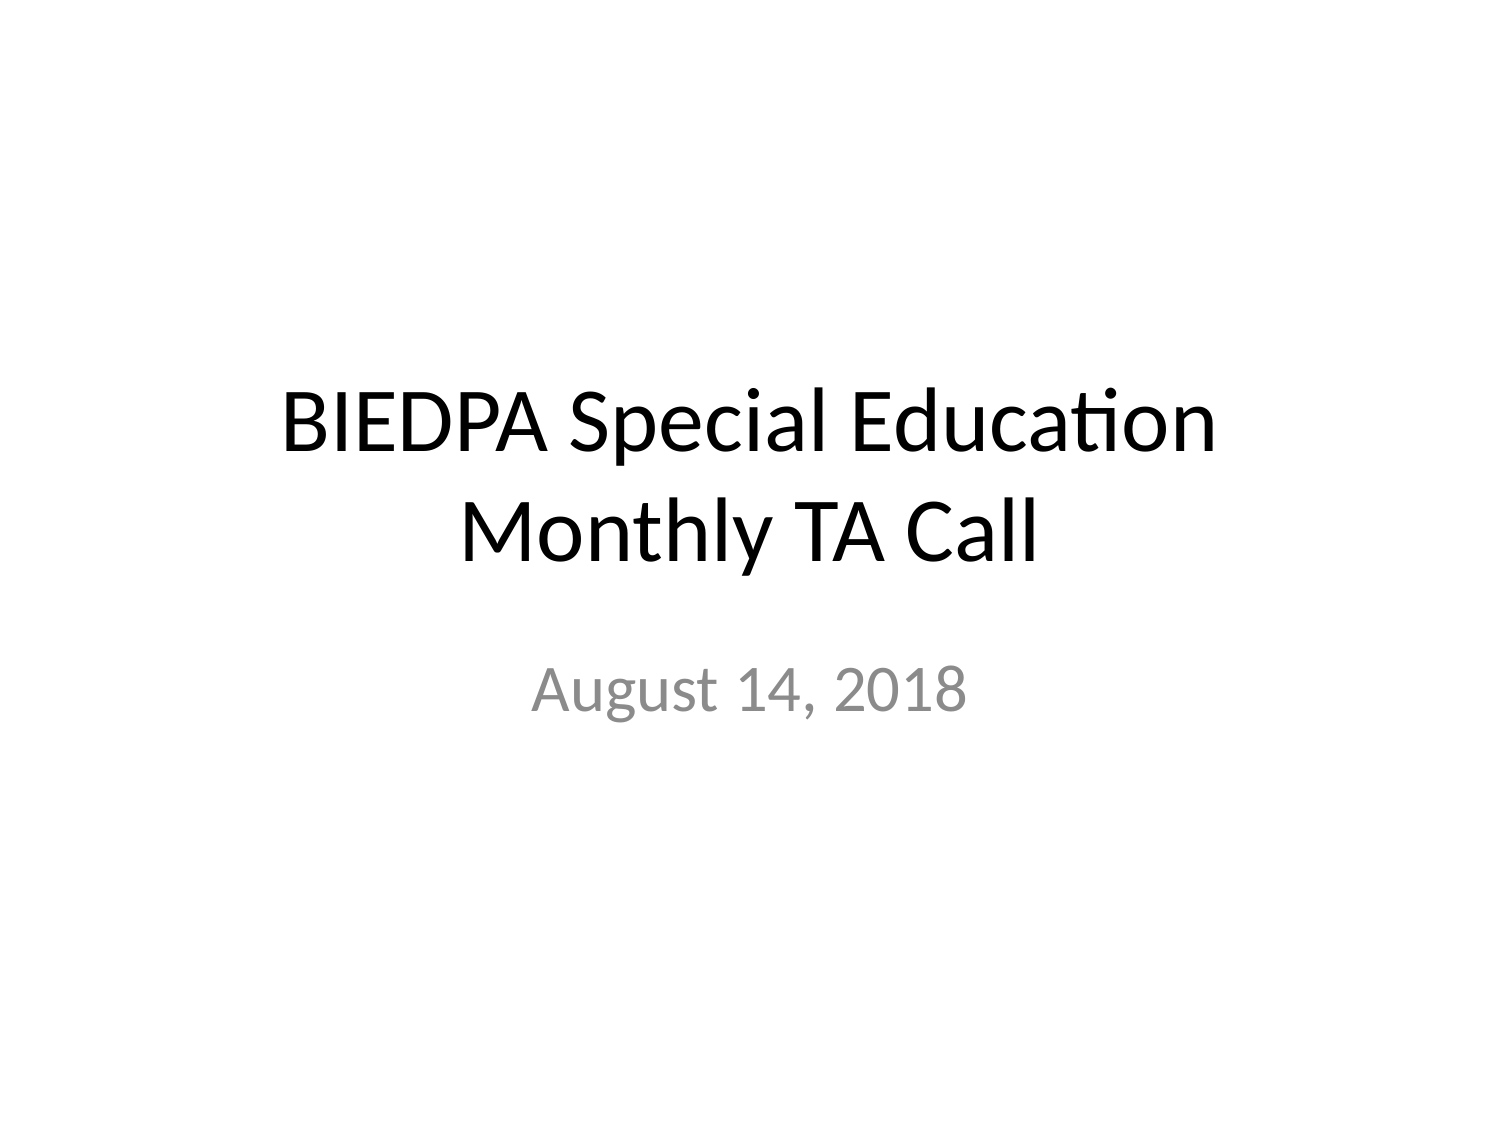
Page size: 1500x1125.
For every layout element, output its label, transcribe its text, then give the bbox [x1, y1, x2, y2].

title BIEDPA Special Education Monthly TA Call [112, 349, 1388, 591]
subtitle August 14, 2018 [225, 637, 1275, 925]
